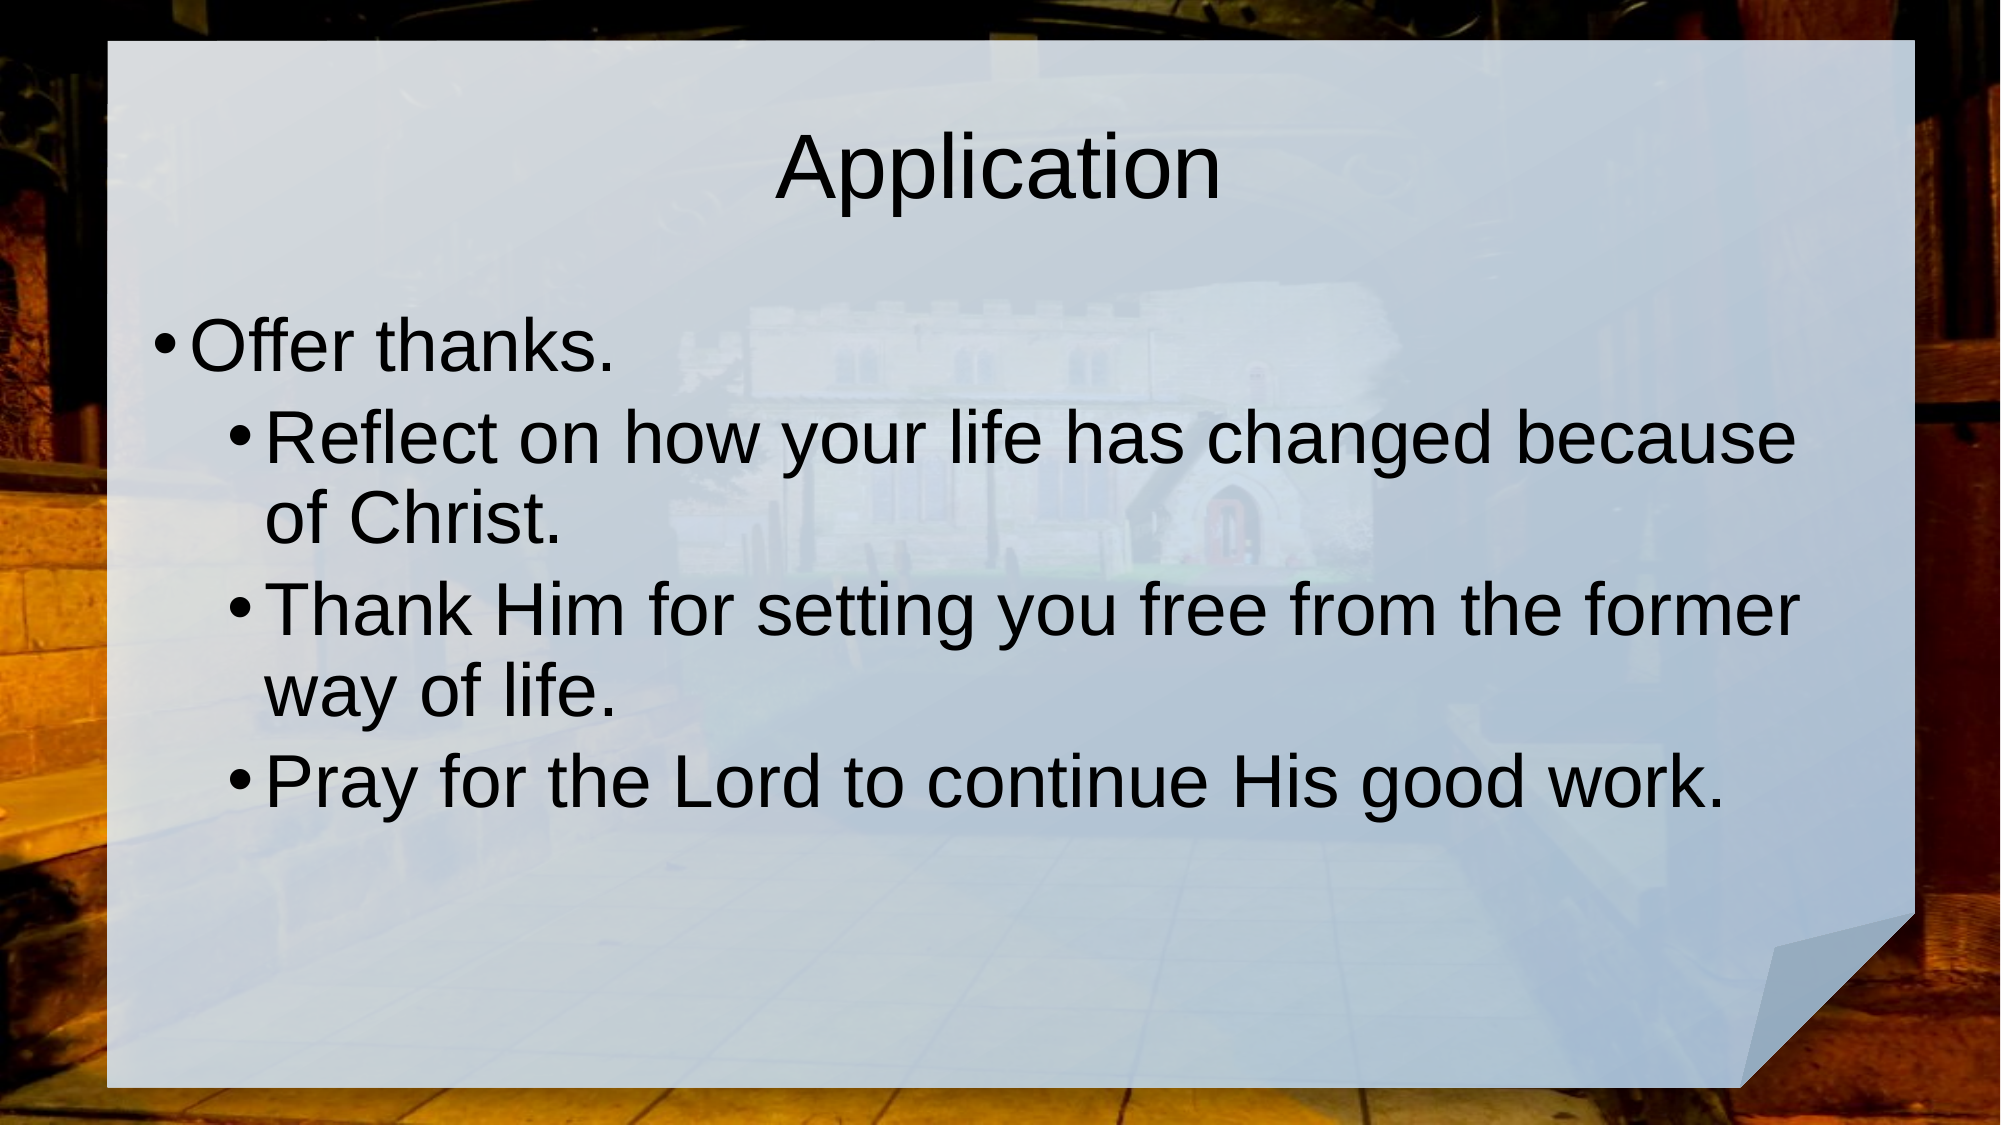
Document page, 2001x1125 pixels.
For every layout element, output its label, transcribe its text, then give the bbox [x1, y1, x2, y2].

picture [0, 0, 2001, 1125]
title Application [137, 59, 1863, 278]
list Offer thanks. Reflect on how your life has changed because of Christ. Thank Him for setting you free from the former way of life. Pray for the Lord to continue His good work. [137, 299, 1863, 1014]
